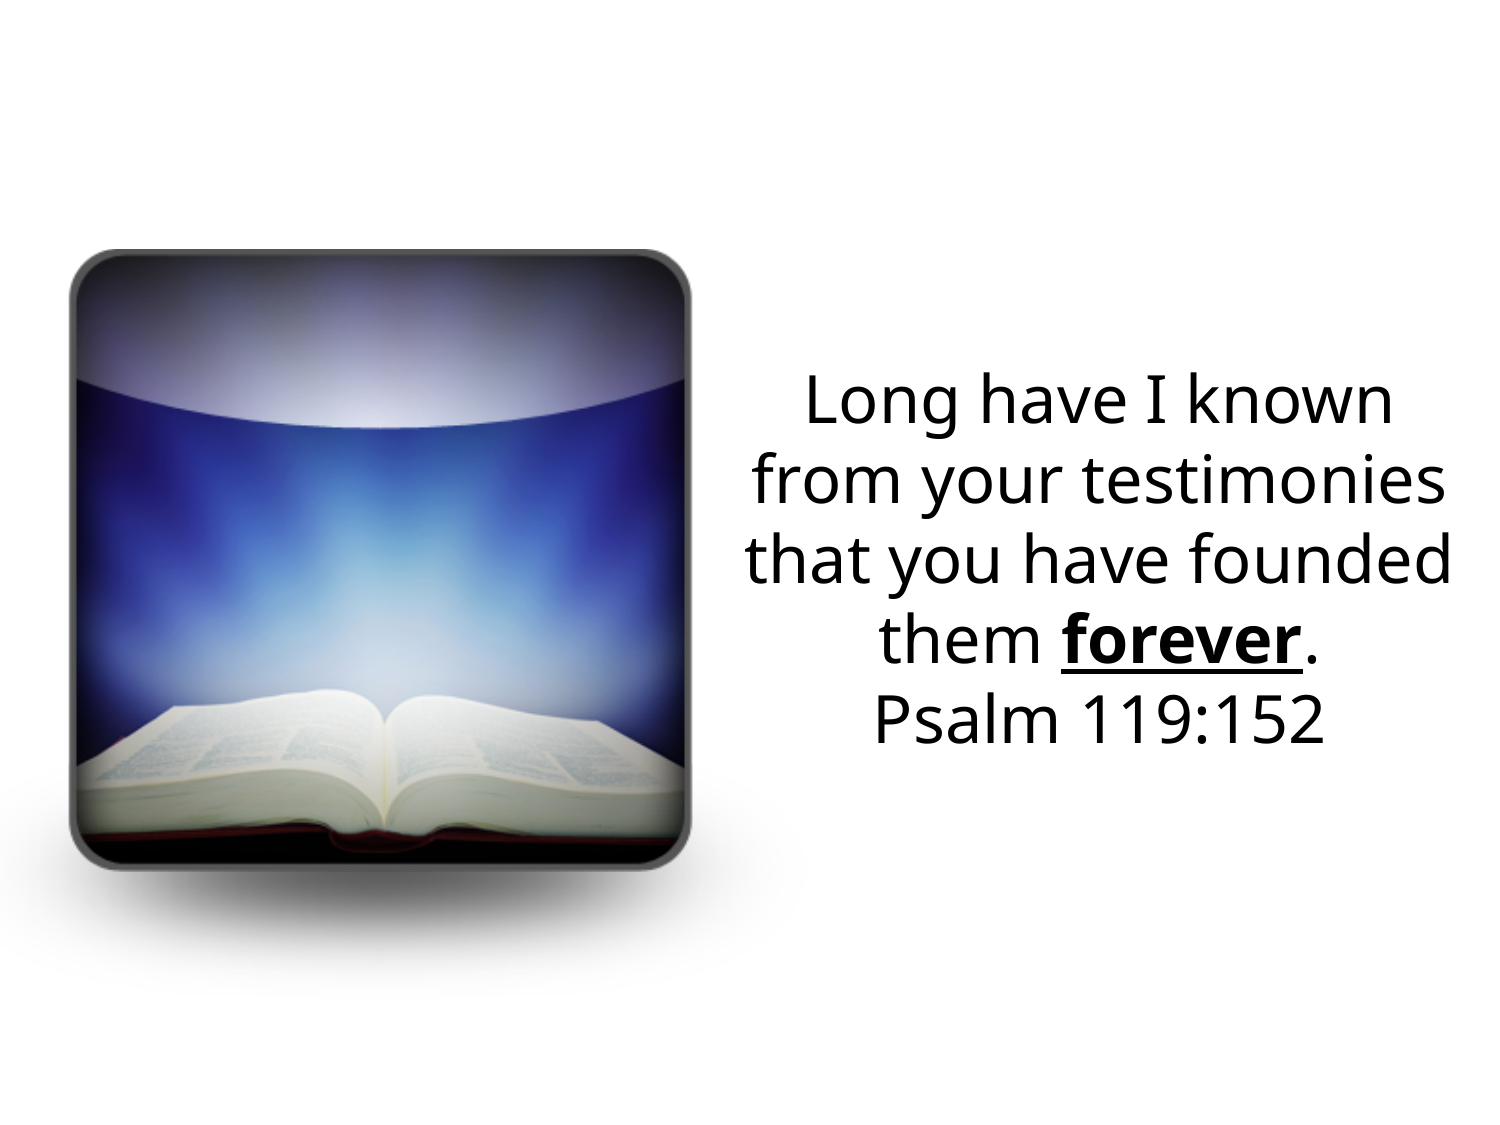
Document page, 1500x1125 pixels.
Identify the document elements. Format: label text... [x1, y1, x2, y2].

text_box Long have I known from your testimonies that you have founded them forever. Psalm 119:152 [816, 349, 1475, 765]
picture [0, 249, 812, 1001]
